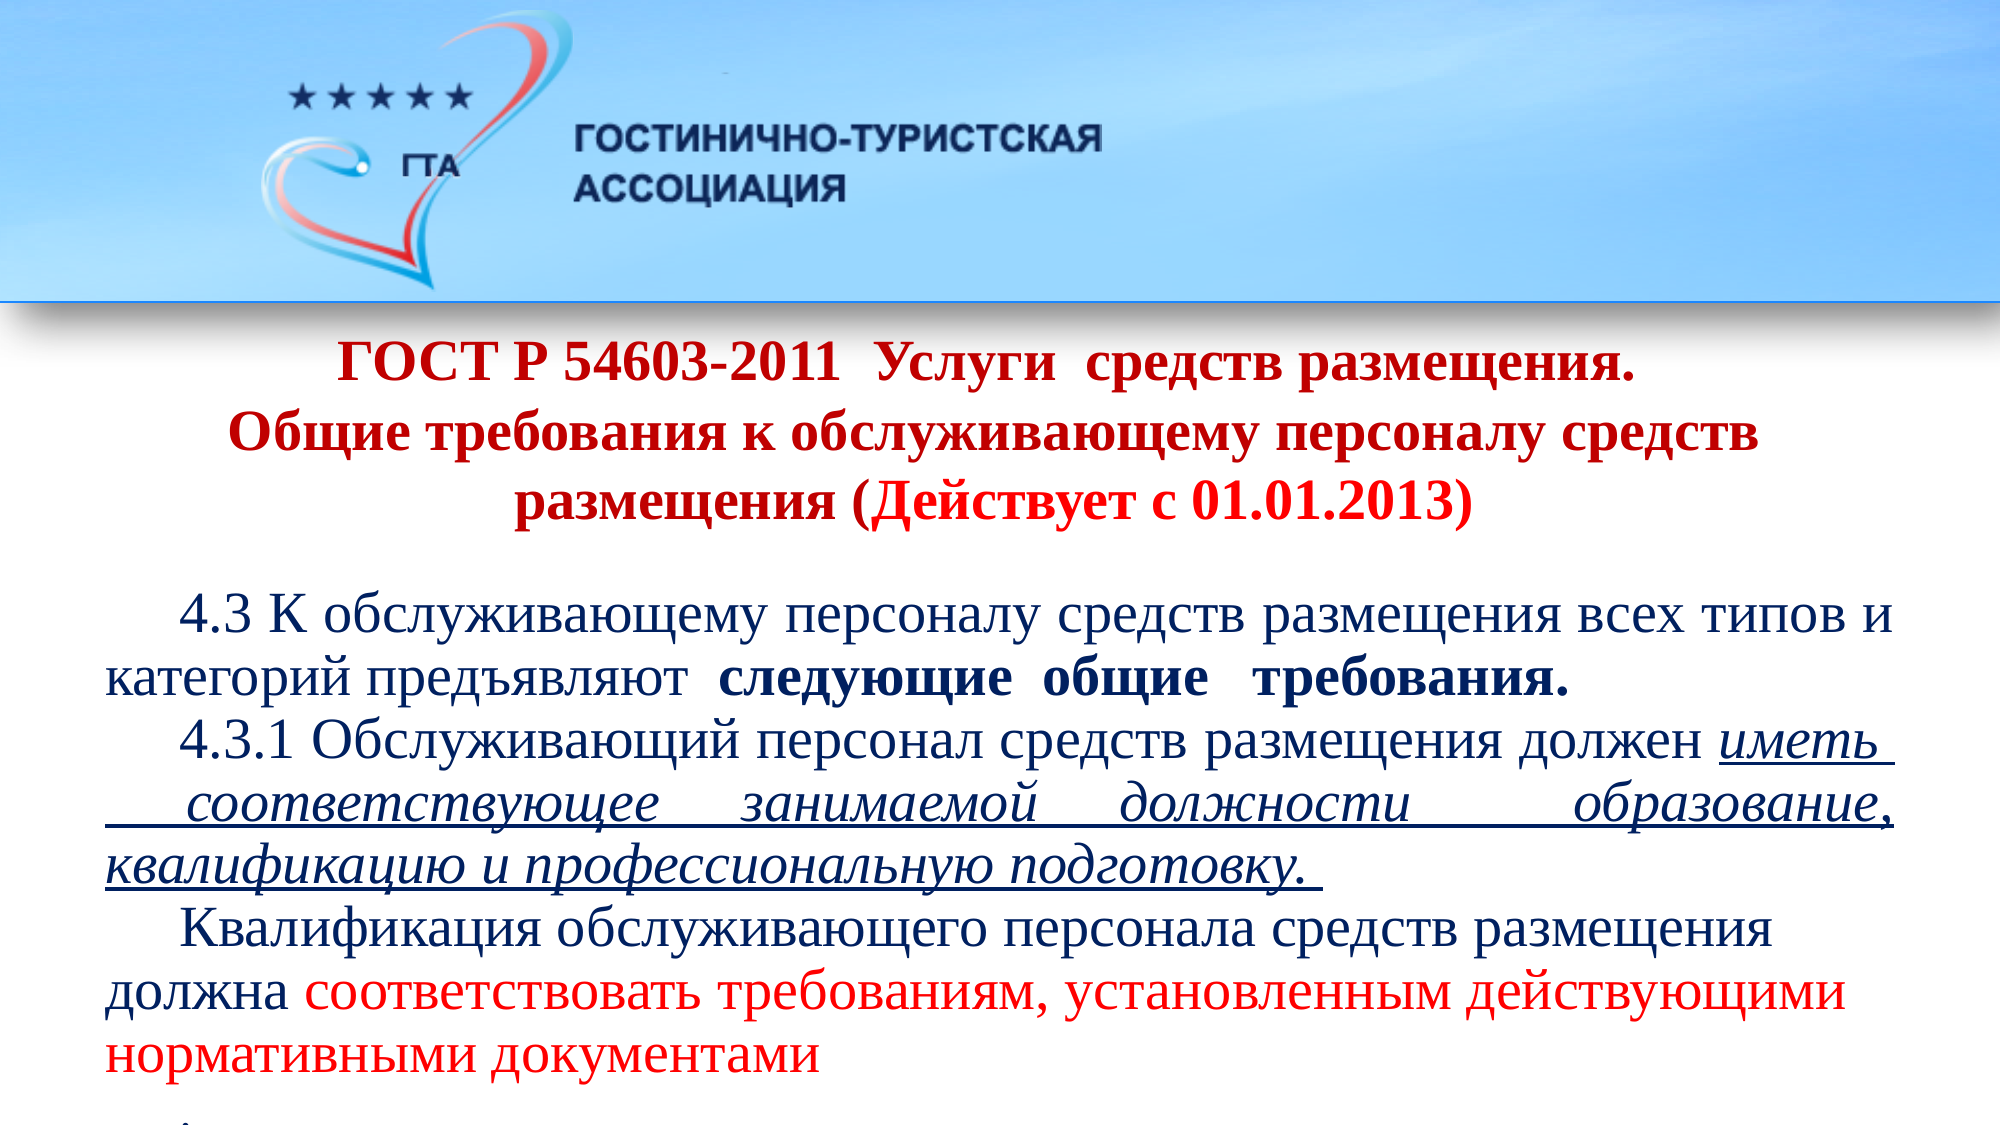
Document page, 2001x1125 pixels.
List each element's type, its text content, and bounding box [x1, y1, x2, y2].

picture [0, 0, 2000, 303]
title ГОСТ Р 54603-2011 Услуги средств размещения. Общие требования к обслуживающему персоналу средств размещения (Действует с 01.01.2013) [78, 337, 1910, 516]
list 4.3 К обслуживающему персоналу средств размещения всех типов и категорий предъявляют следующие общие требования. 4.3.1 Обслуживающий персонал средств размещения должен иметь соответствующее занимаемой должности образование, квалификацию и профессиональную подготовку. Квалификация обслуживающего персонала средств размещения должна соответствовать требованиям, установленным действующими нормативными документами . [90, 574, 1910, 1125]
